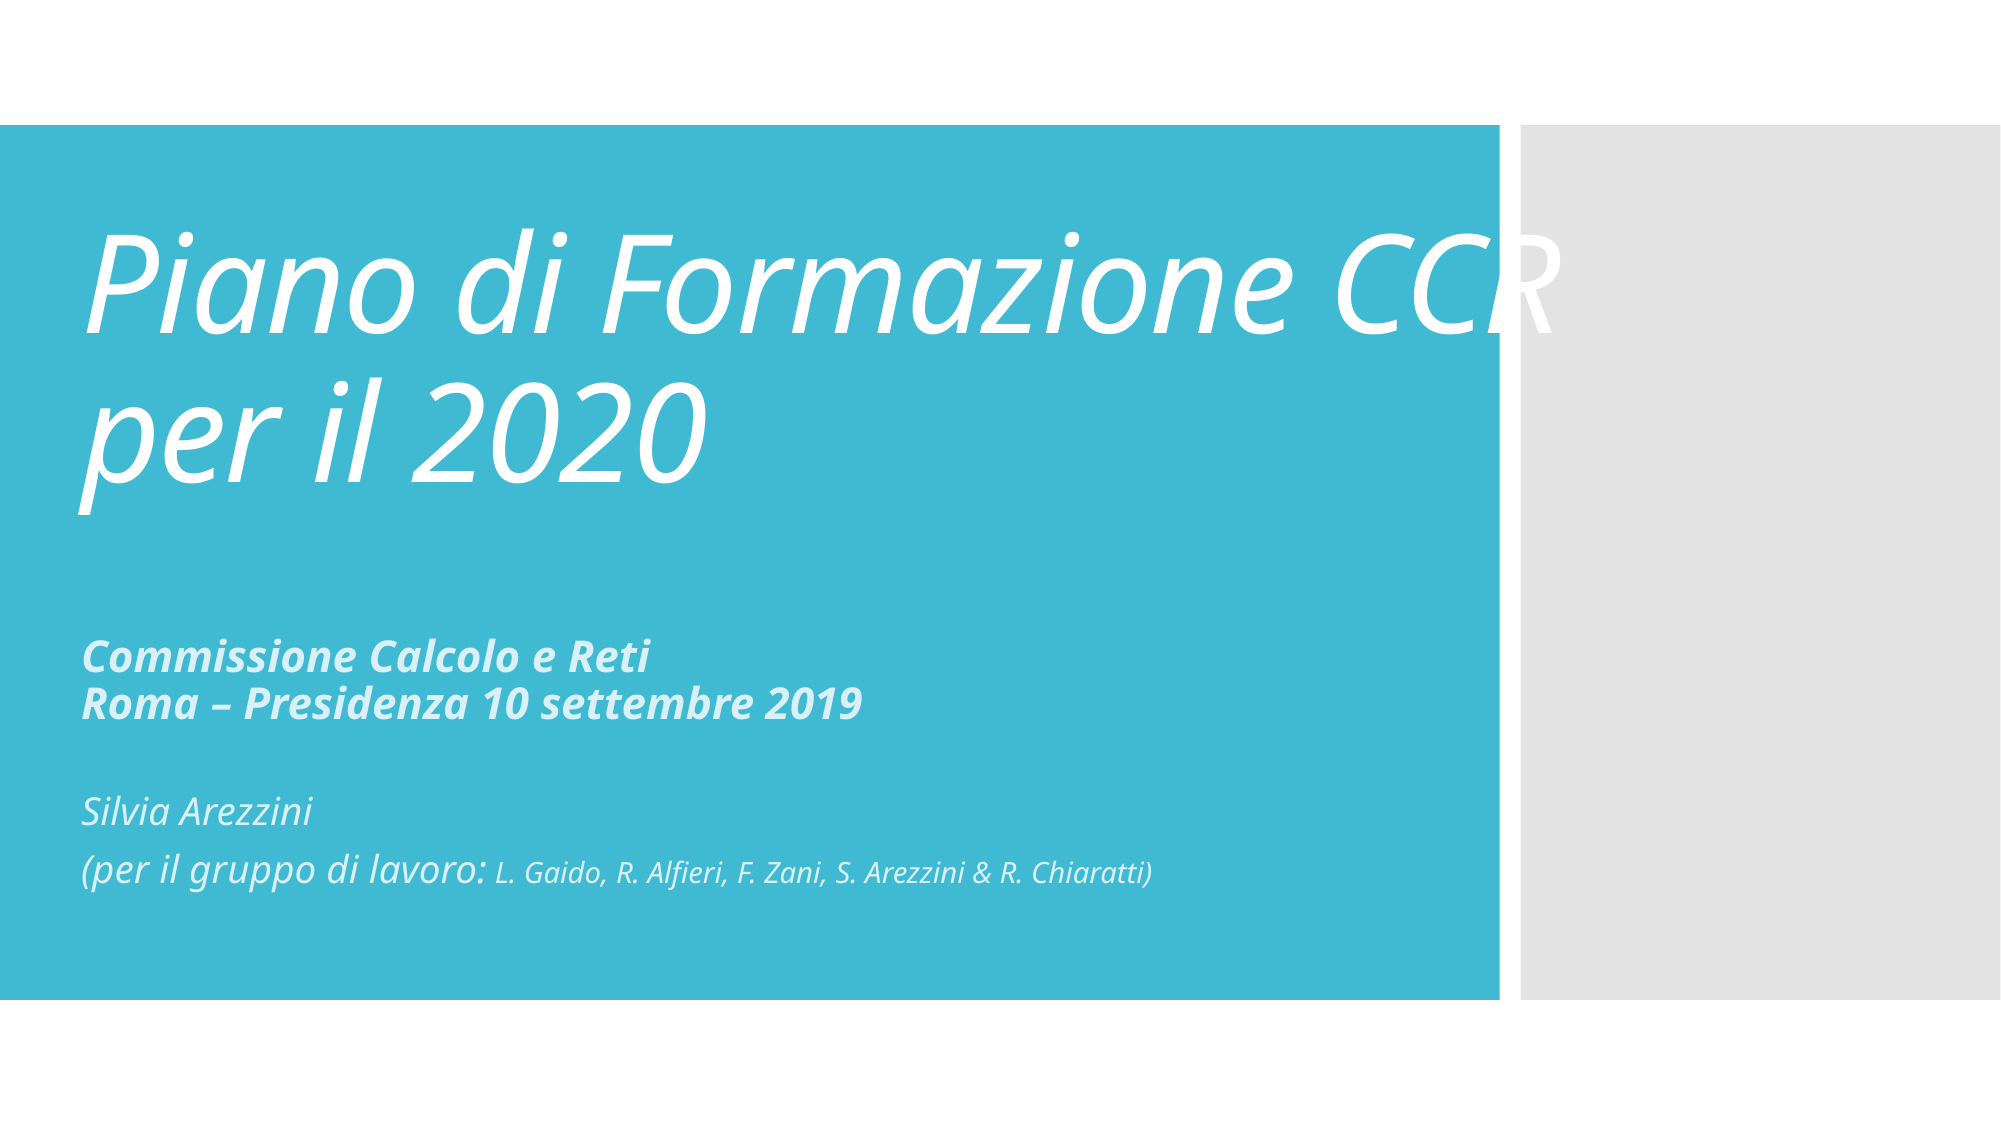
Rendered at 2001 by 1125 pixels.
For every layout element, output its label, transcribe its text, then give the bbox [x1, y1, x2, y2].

title Piano di Formazione CCR per il 2020 [66, 120, 1835, 626]
subtitle Commissione Calcolo e Reti Roma – Presidenza 10 settembre 2019 Silvia Arezzini (per il gruppo di lavoro: L. Gaido, R. Alfieri, F. Zani, S. Arezzini & R. Chiaratti) [66, 626, 1934, 900]
